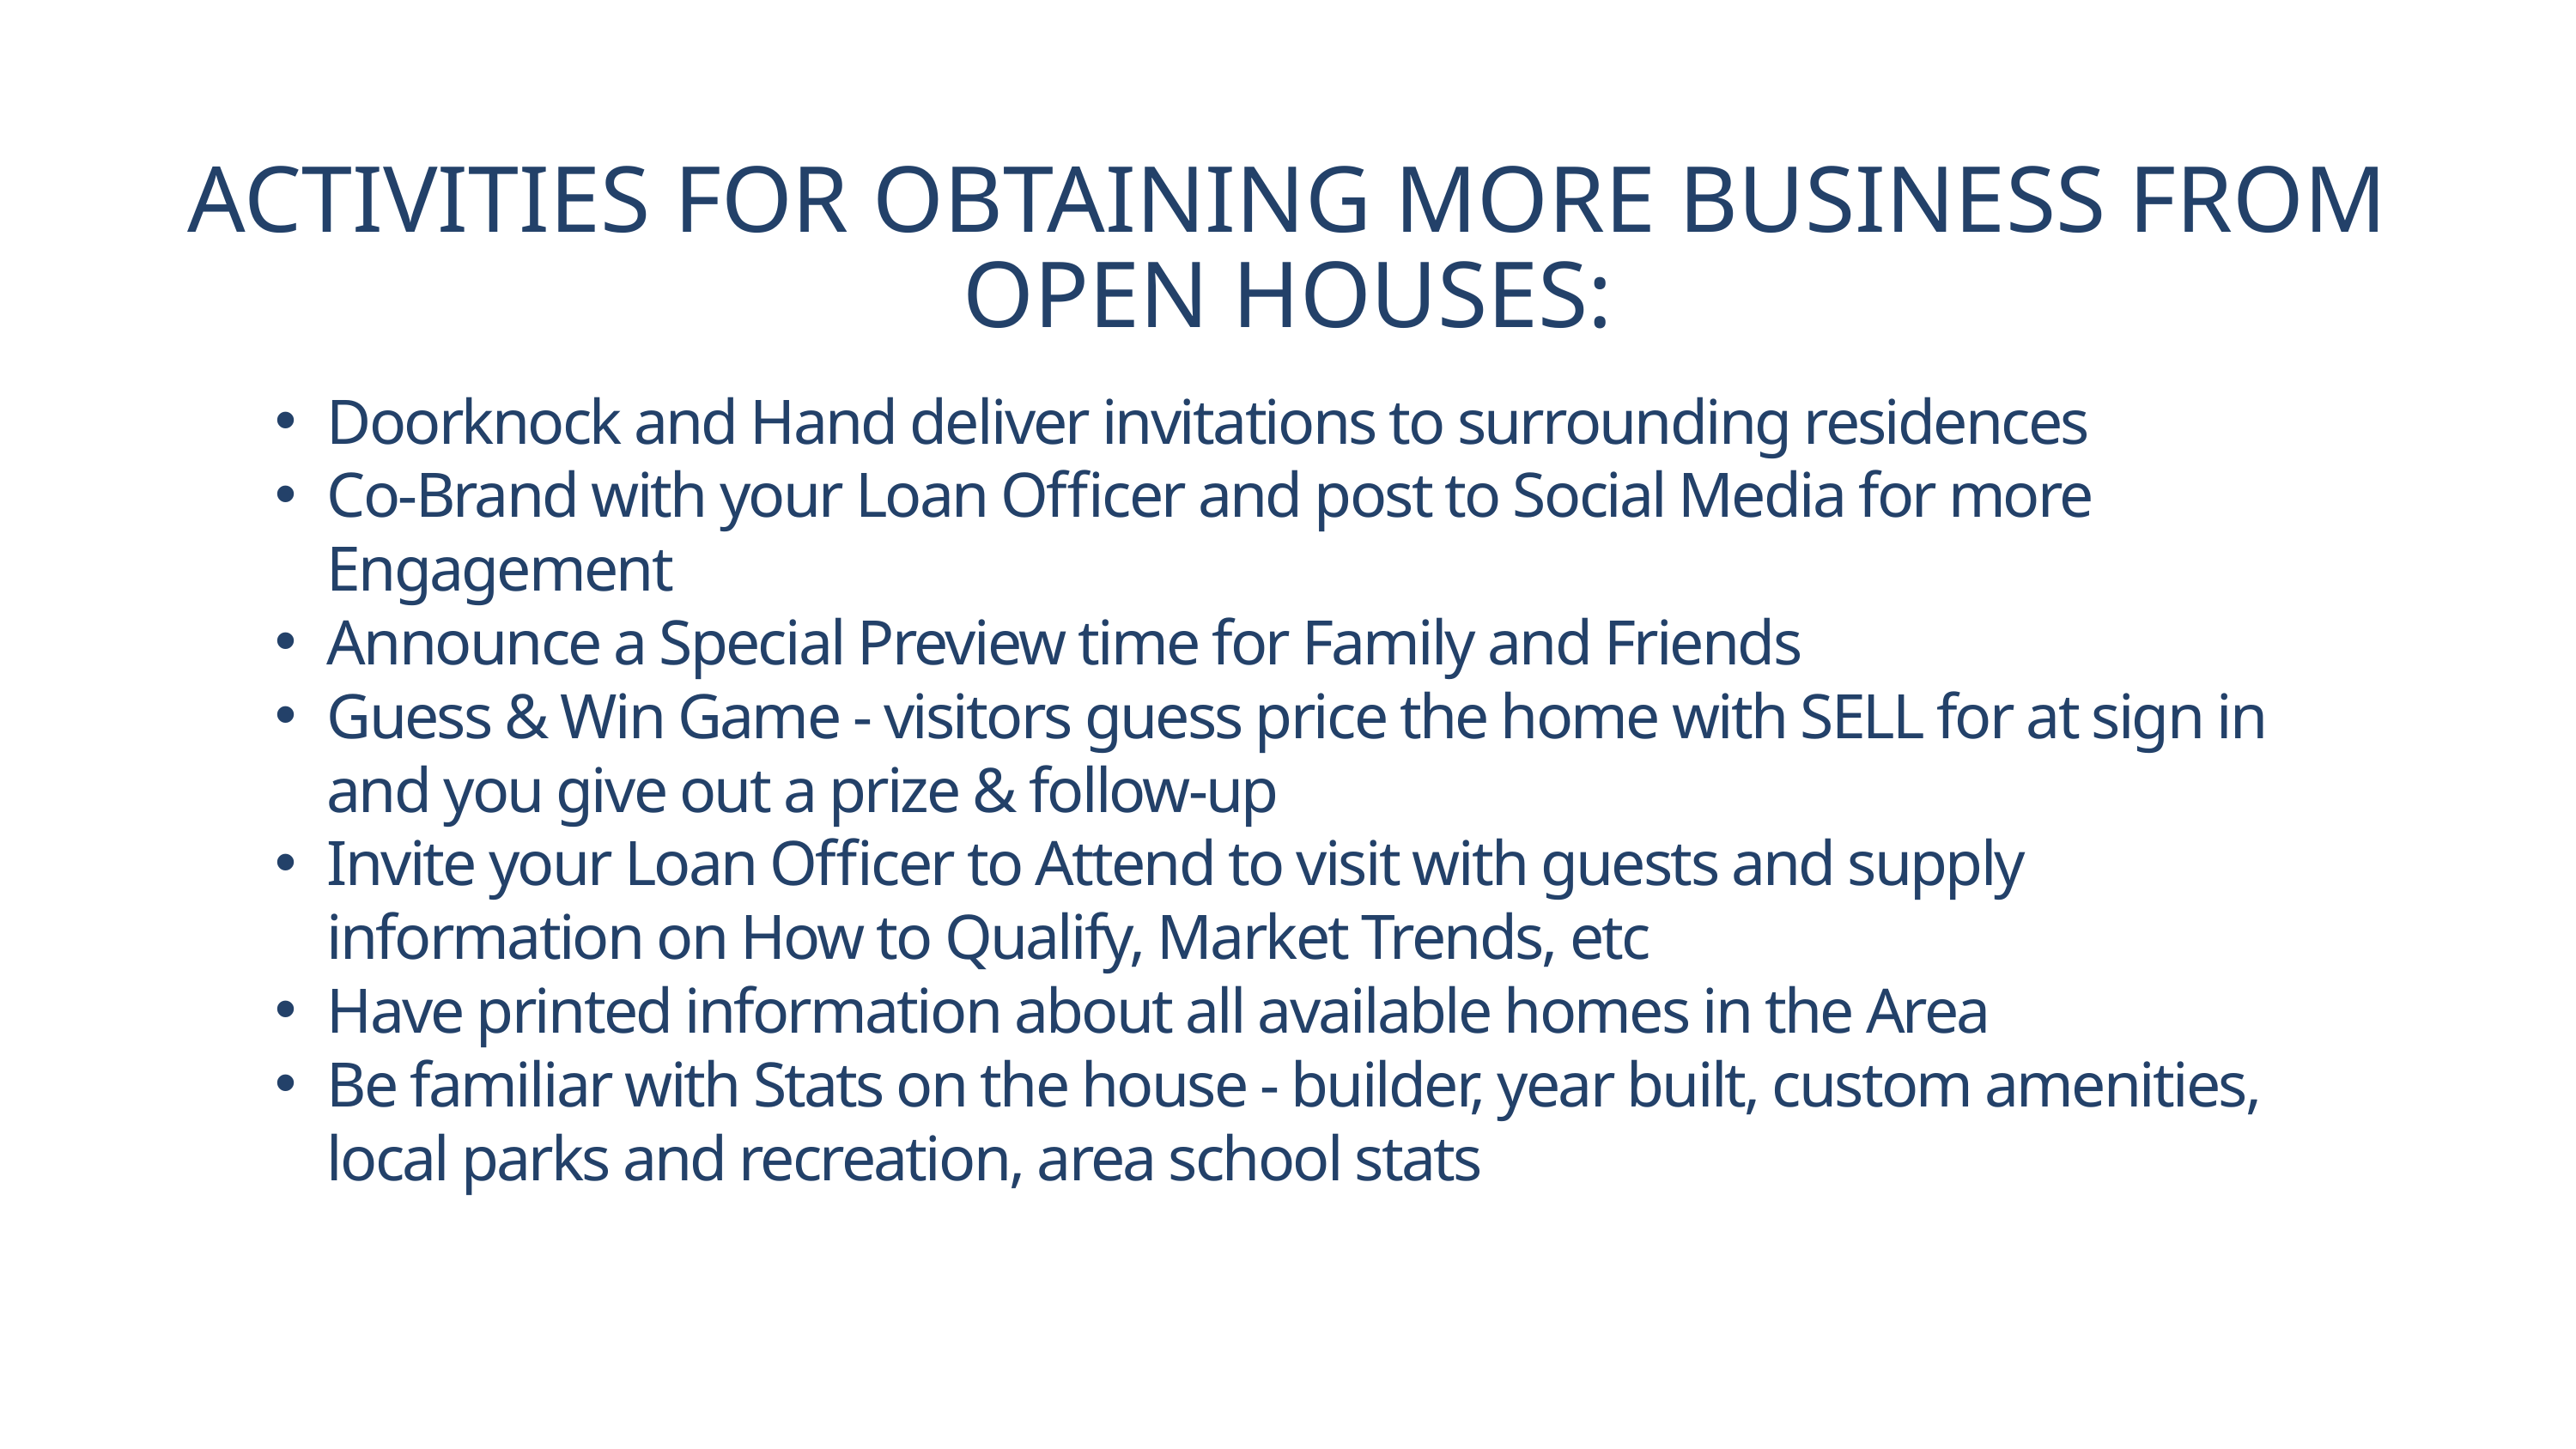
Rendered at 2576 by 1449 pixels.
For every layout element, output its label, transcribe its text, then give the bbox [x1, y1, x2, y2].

text_box ACTIVITIES FOR OBTAINING MORE BUSINESS FROM OPEN HOUSES: [167, 154, 2409, 346]
text_box Doorknock and Hand deliver invitations to surrounding residences Co-Brand with your Loan Officer and post to Social Media for more Engagement Announce a Special Preview time for Family and Friends Guess & Win Game - visitors guess price the home with SELL for at sign in and you give out a prize & follow-up Invite your Loan Officer to Attend to visit with guests and supply information on How to Qualify, Market Trends, etc Have printed information about all available homes in the Area Be familiar with Stats on the house - builder, year built, custom amenities, local parks and recreation, area school stats [222, 382, 2338, 1341]
